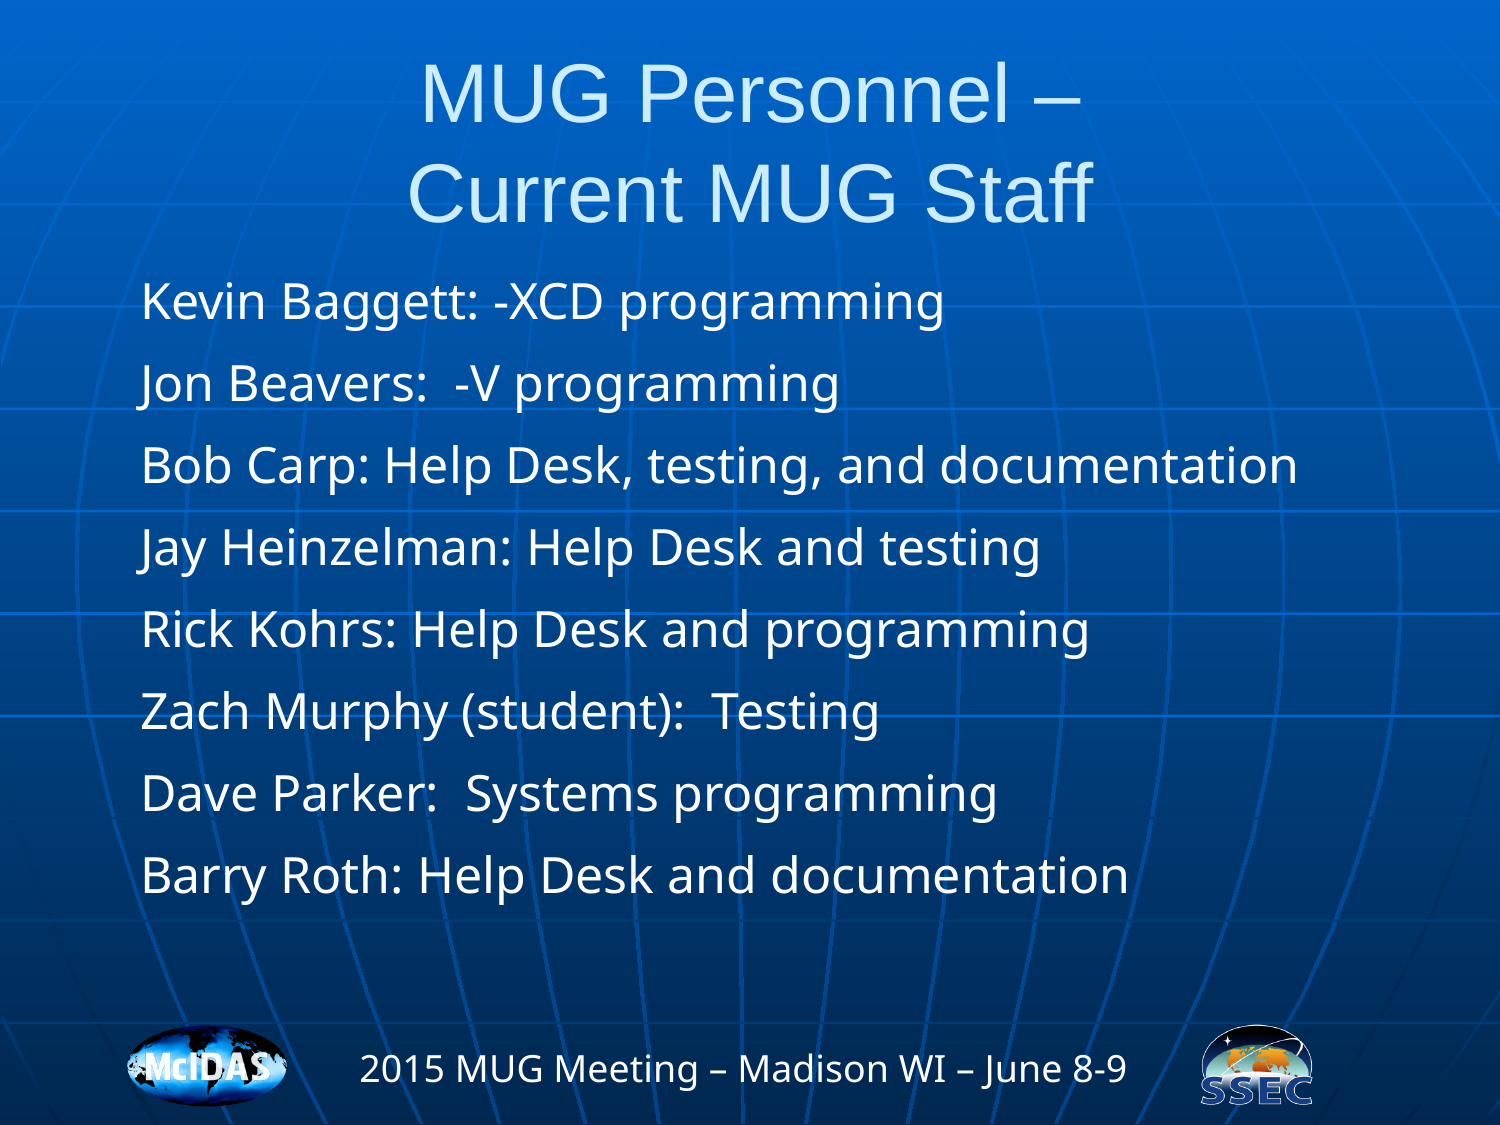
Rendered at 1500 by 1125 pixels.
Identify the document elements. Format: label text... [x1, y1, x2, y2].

picture [125, 1038, 288, 1107]
title MUG Personnel – Current MUG Staff [75, 45, 1425, 233]
picture [1200, 1038, 1313, 1105]
list Kevin Baggett: -XCD programming Jon Beavers: -V programming Bob Carp: Help Desk, testing, and documentation Jay Heinzelman: Help Desk and testing Rick Kohrs: Help Desk and programming Zach Murphy (student): Testing Dave Parker: Systems programming Barry Roth: Help Desk and documentation [50, 249, 1463, 1038]
